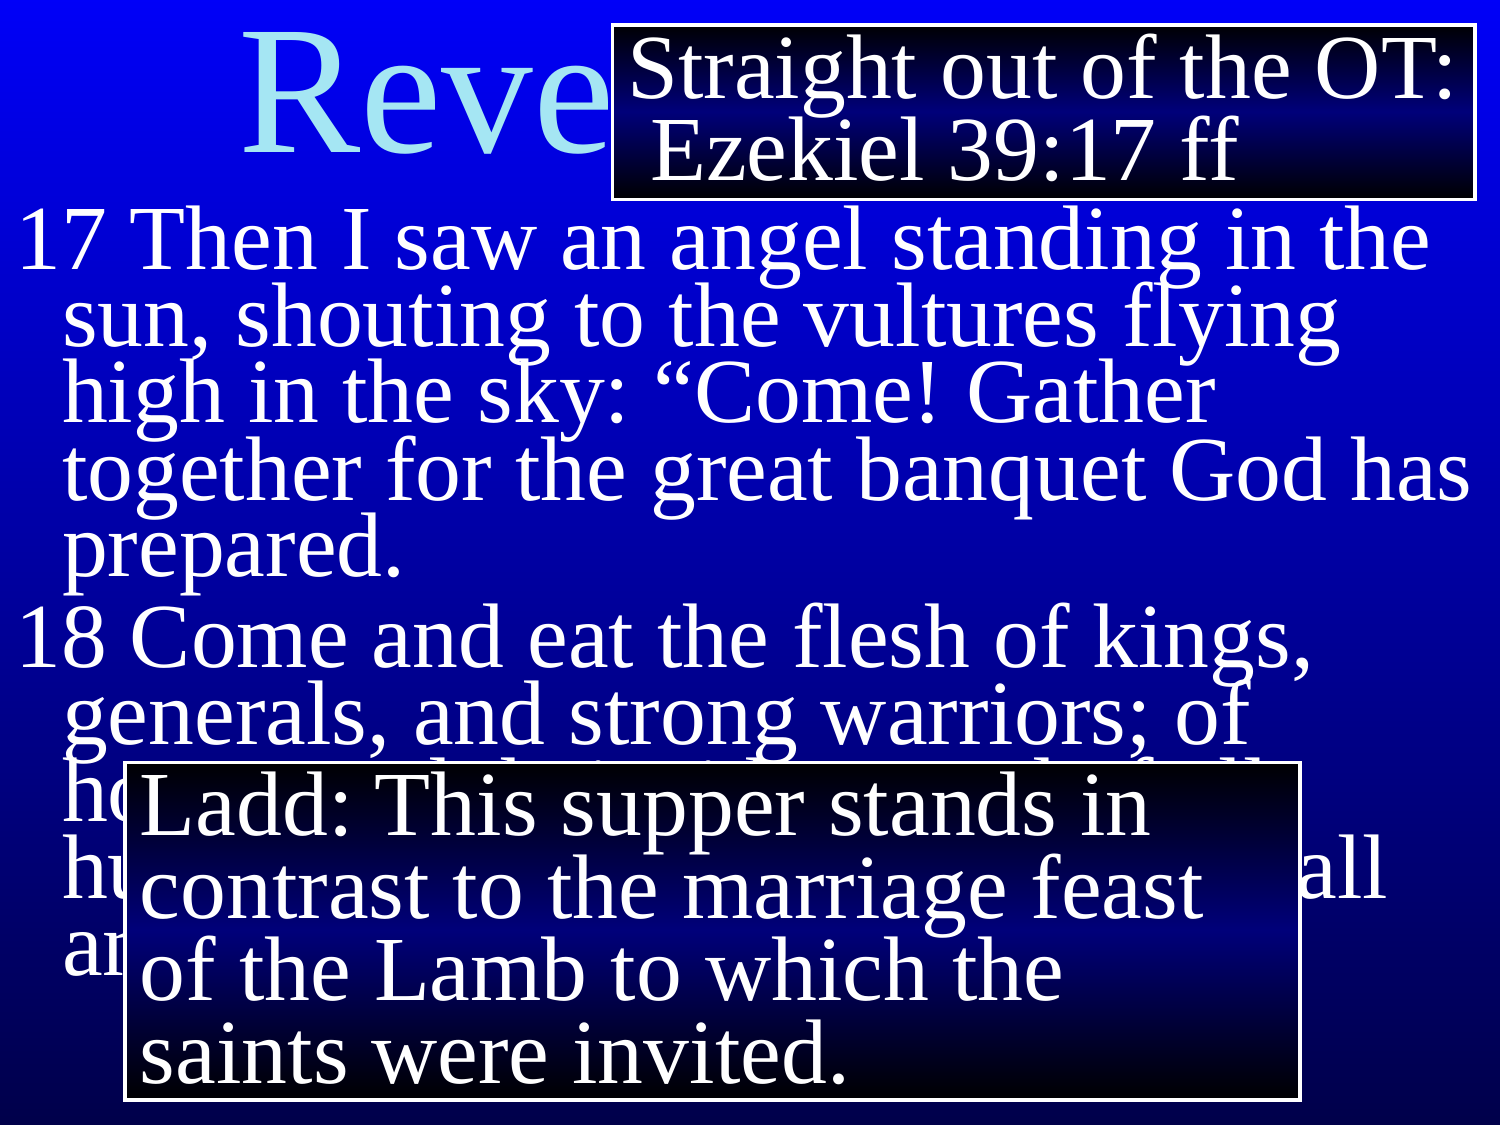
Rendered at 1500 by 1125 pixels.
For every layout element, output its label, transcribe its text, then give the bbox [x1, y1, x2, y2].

text_box Straight out of the OT: Ezekiel 39:17 ff [612, 24, 1475, 200]
text_box Ladd: This supper stands in contrast to the marriage feast of the Lamb to which the saints were invited. [125, 762, 1300, 1100]
title Revelation 19 [0, 0, 1500, 199]
list 17 Then I saw an angel standing in the sun, shouting to the vultures flying high in the sky: “Come! Gather together for the great banquet God has prepared. 18 Come and eat the flesh of kings, generals, and strong warriors; of horses and their riders; and of all humanity, both free and slave, small and great.” [0, 199, 1500, 1001]
